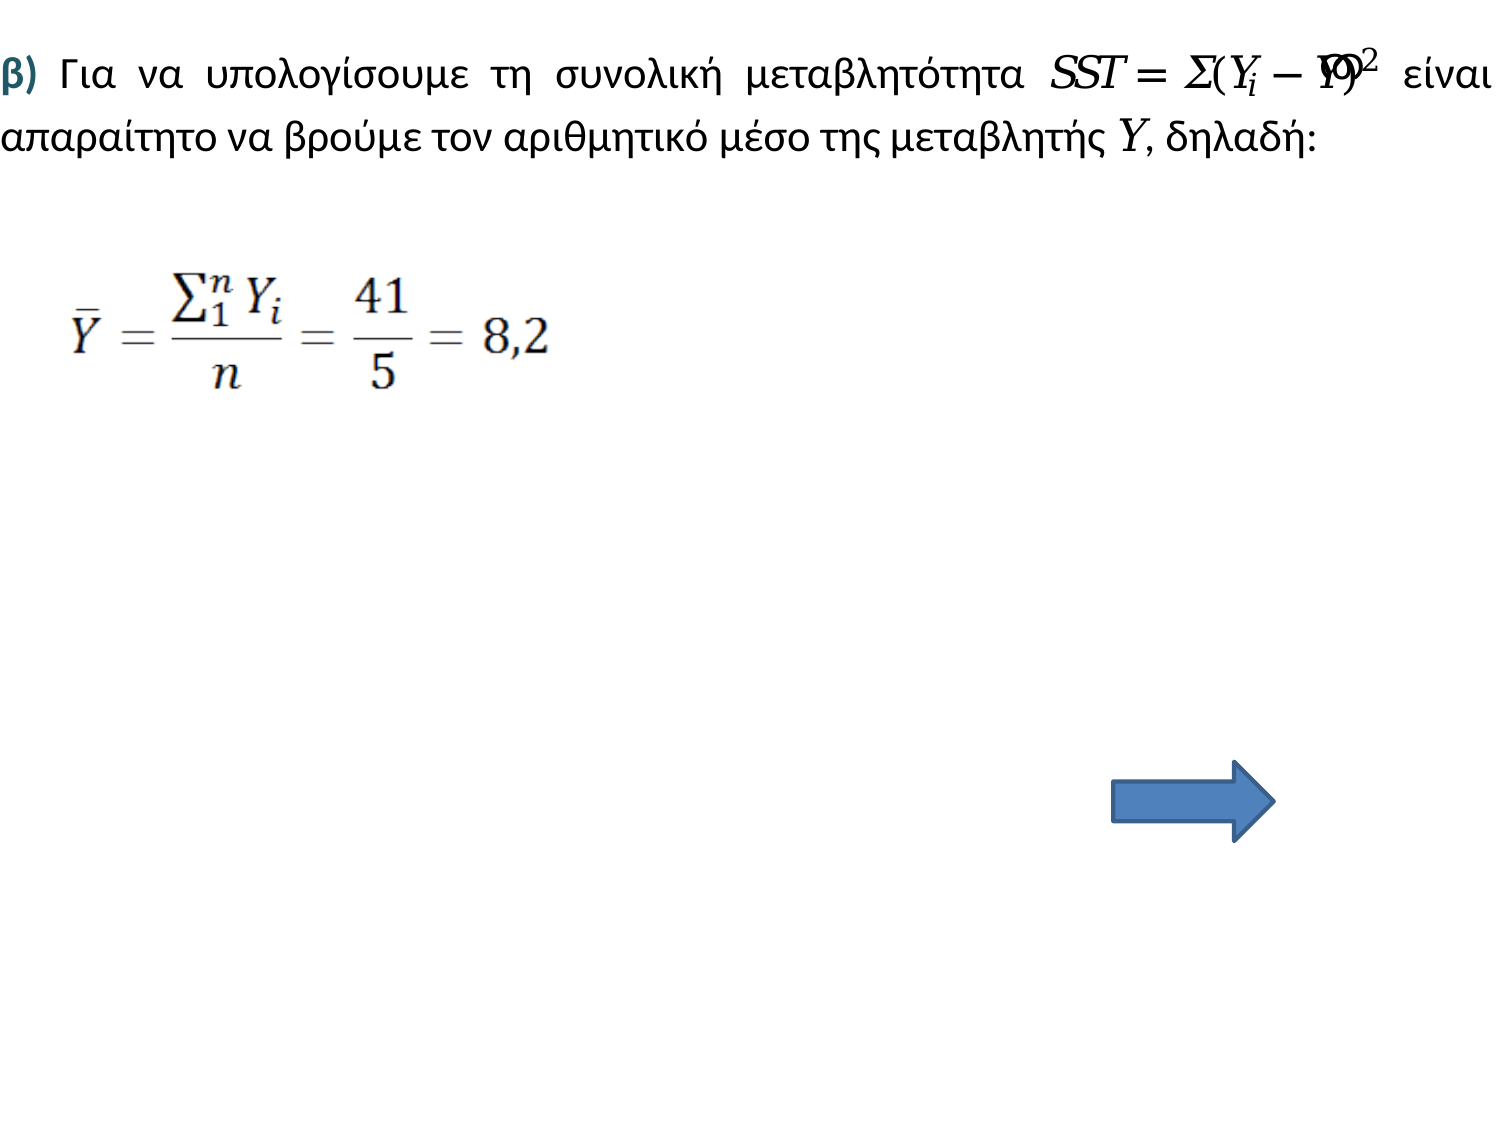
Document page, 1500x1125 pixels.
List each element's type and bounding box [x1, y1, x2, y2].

picture [70, 269, 551, 403]
list [0, 0, 1500, 217]
text_box [1111, 759, 1276, 844]
